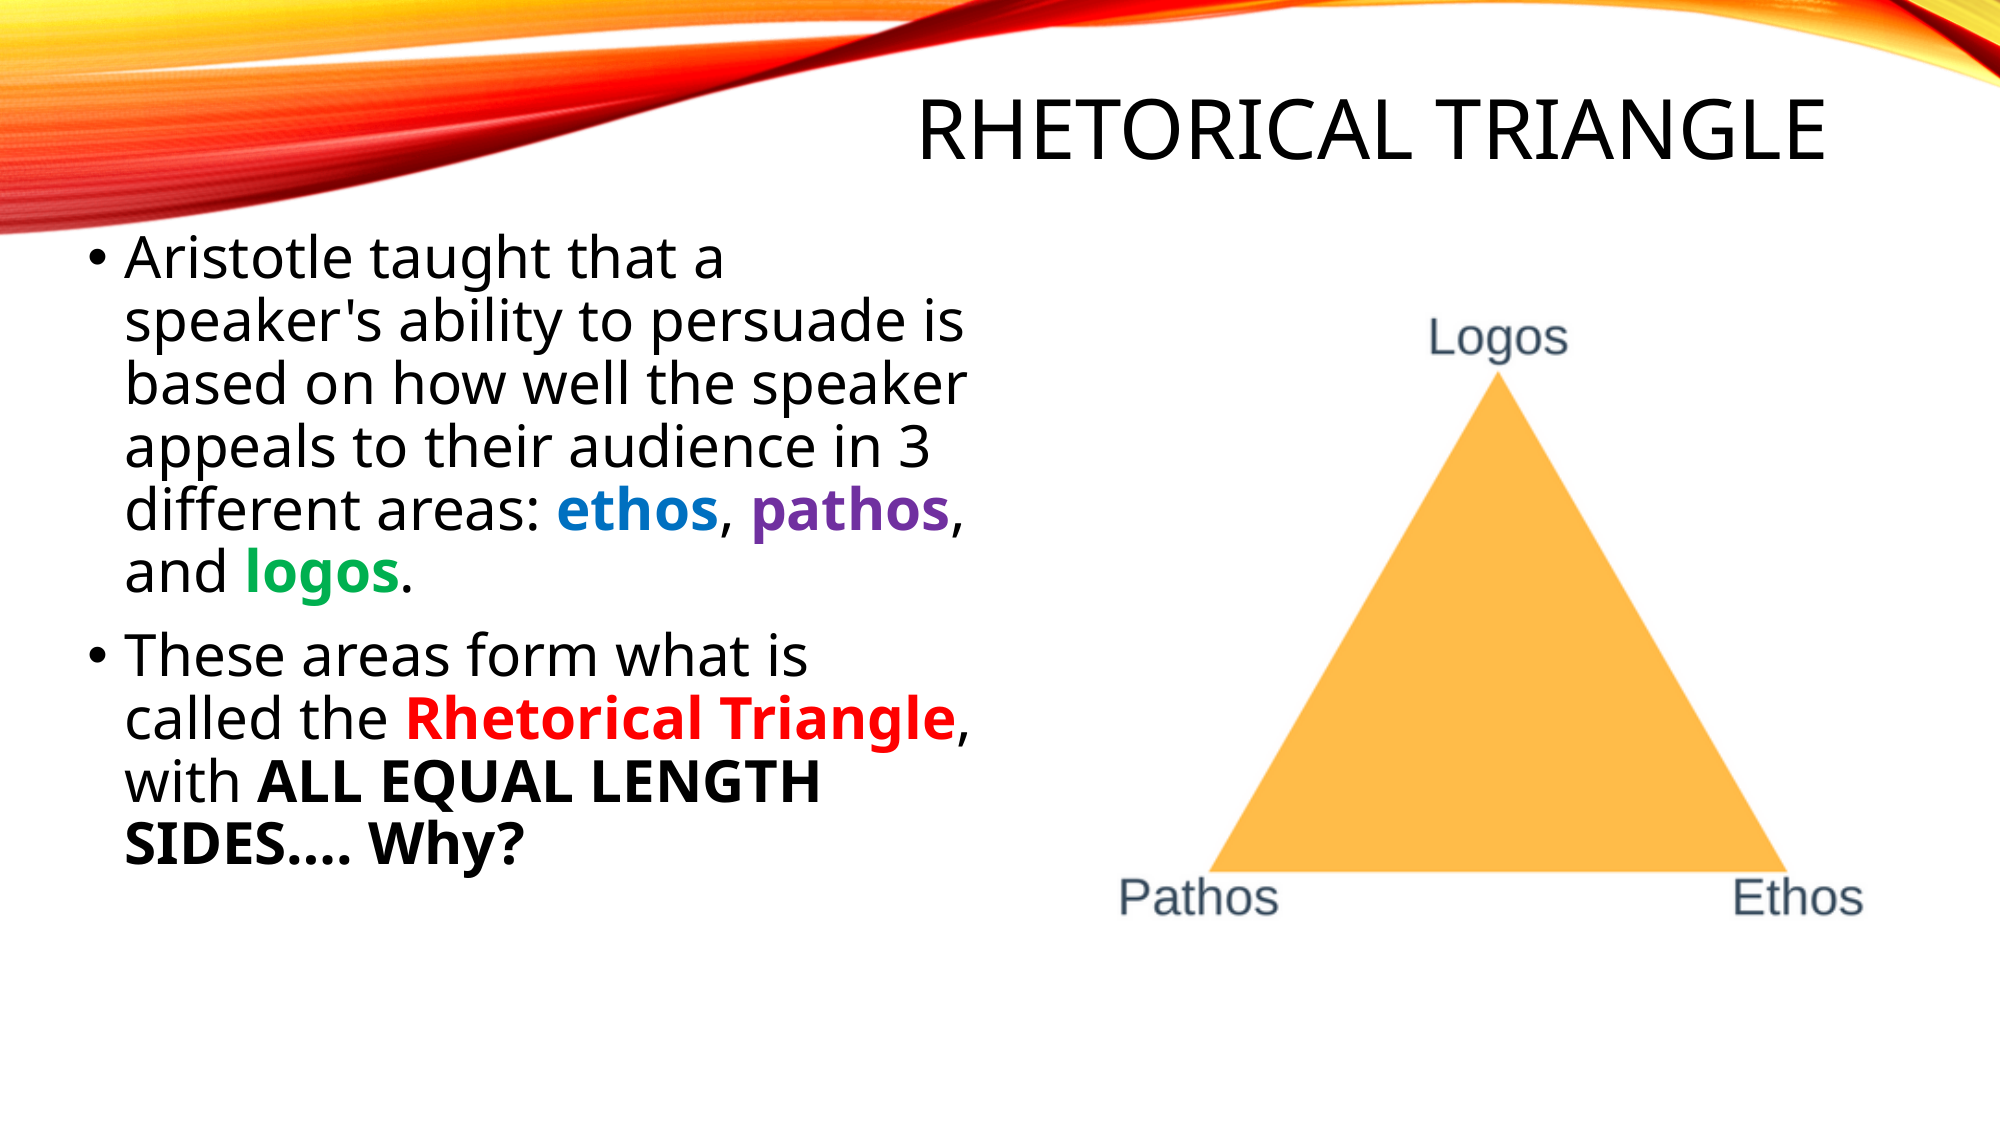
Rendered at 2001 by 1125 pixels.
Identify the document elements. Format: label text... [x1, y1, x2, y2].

list Aristotle taught that a speaker's ability to persuade is based on how well the speaker appeals to their audience in 3 different areas: ethos, pathos, and logos. These areas form what is called the Rhetorical Triangle, with ALL EQUAL LENGTH SIDES…. Why? [72, 220, 991, 1083]
picture [1076, 310, 1911, 959]
title Rhetorical Triangle [494, 73, 1845, 193]
picture [0, 0, 2000, 237]
